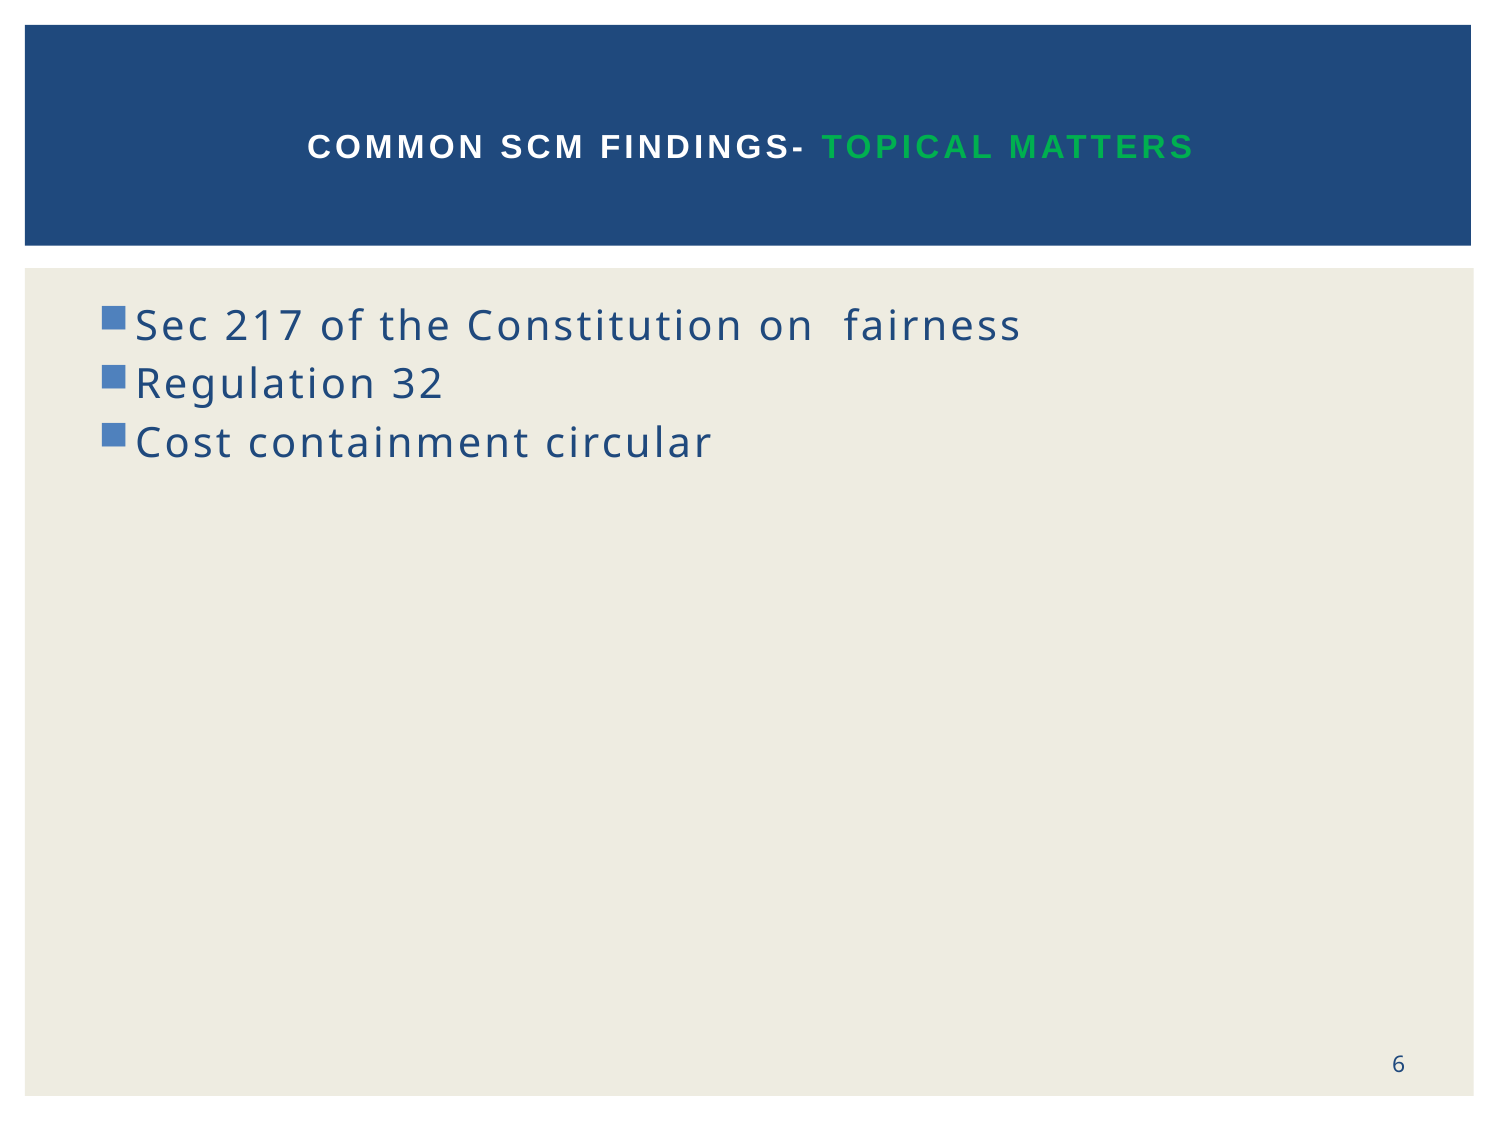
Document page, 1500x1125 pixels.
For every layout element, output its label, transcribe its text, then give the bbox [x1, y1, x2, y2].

title COMMON SCM FINDINGS- TOPICAL MATTERS [62, 58, 1438, 232]
slide_number 6 [1349, 1041, 1448, 1089]
list Sec 217 of the Constitution on fairness Regulation 32 Cost containment circular [75, 291, 1442, 1005]
